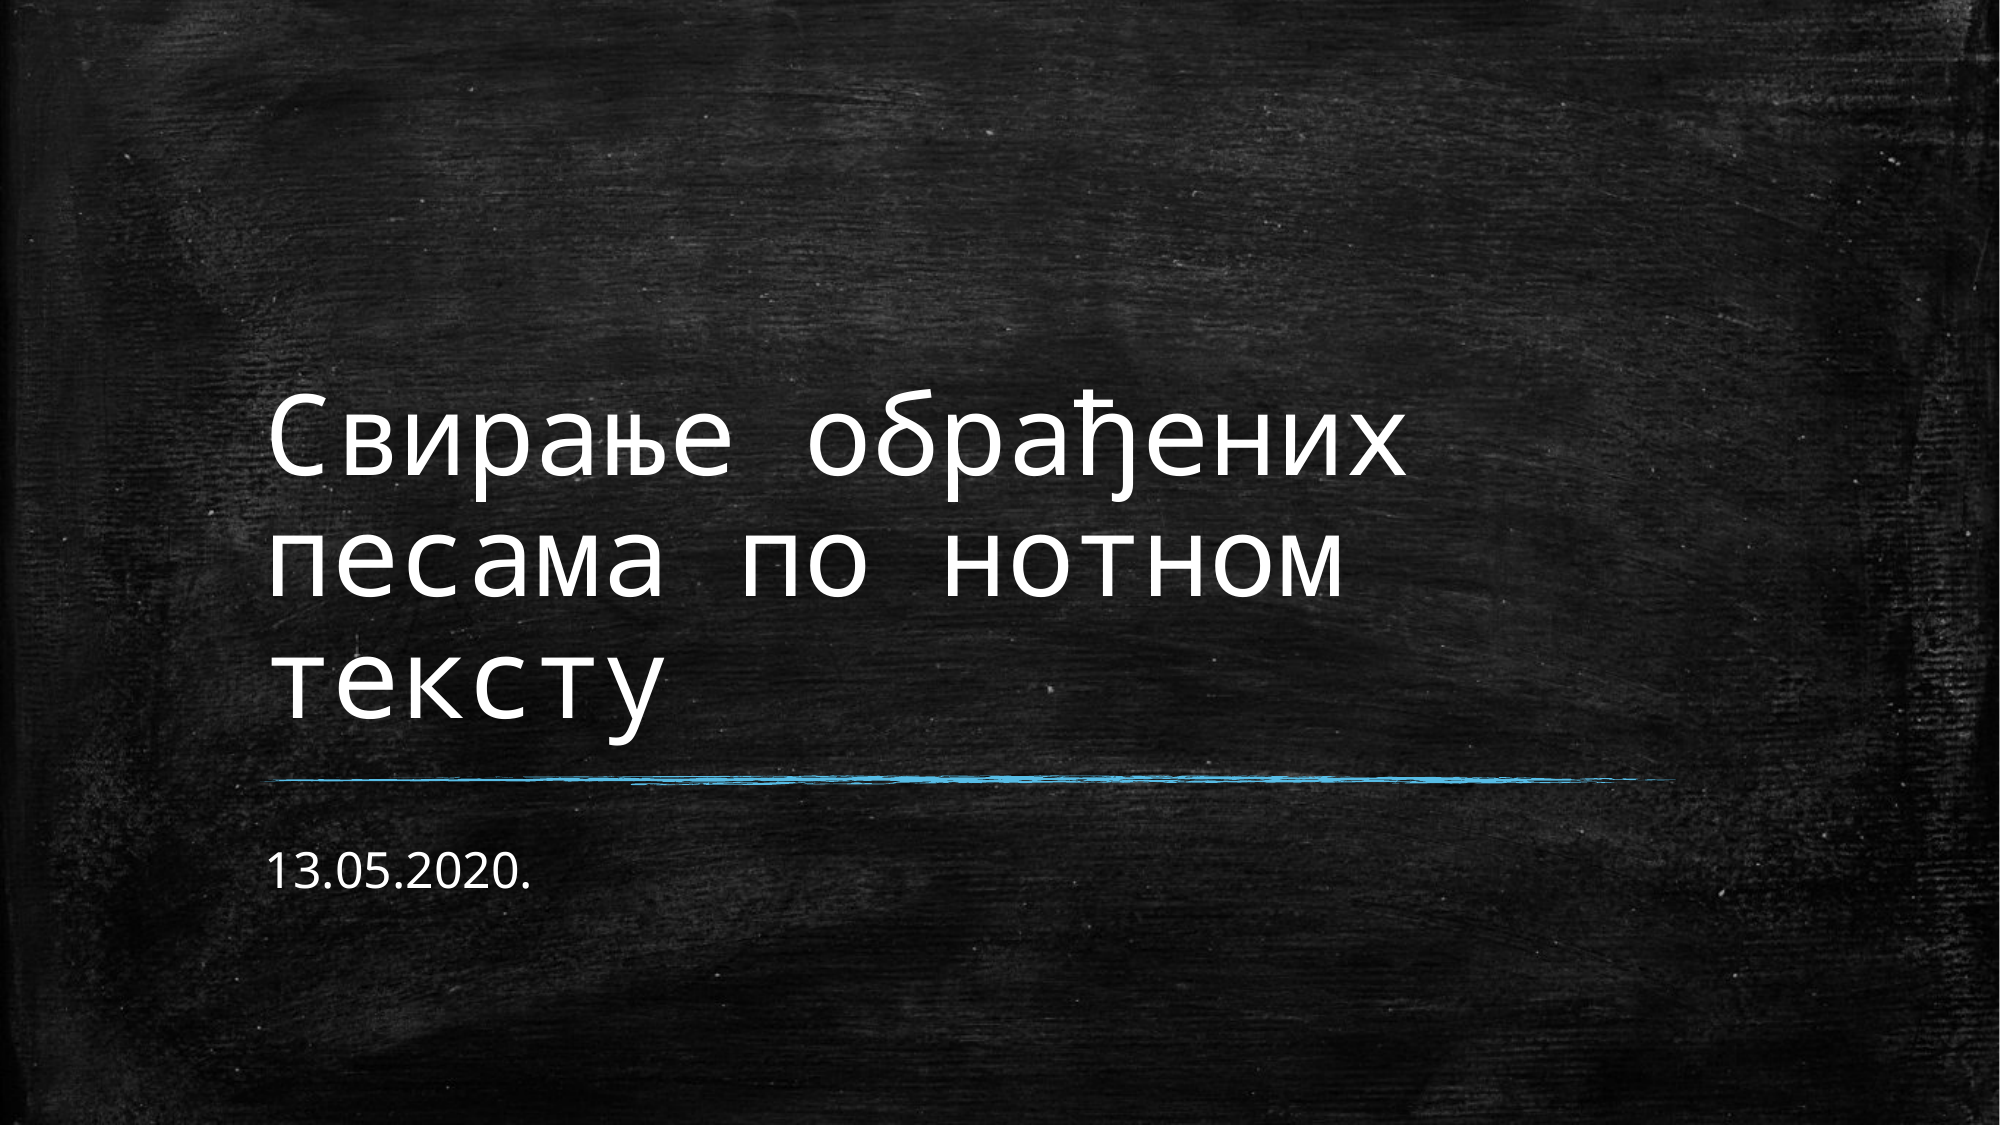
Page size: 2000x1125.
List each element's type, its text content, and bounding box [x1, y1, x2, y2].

subtitle 13.05.2020. [249, 837, 1750, 1013]
title Свирање обрађених песама по нотном тексту [249, 312, 1750, 750]
